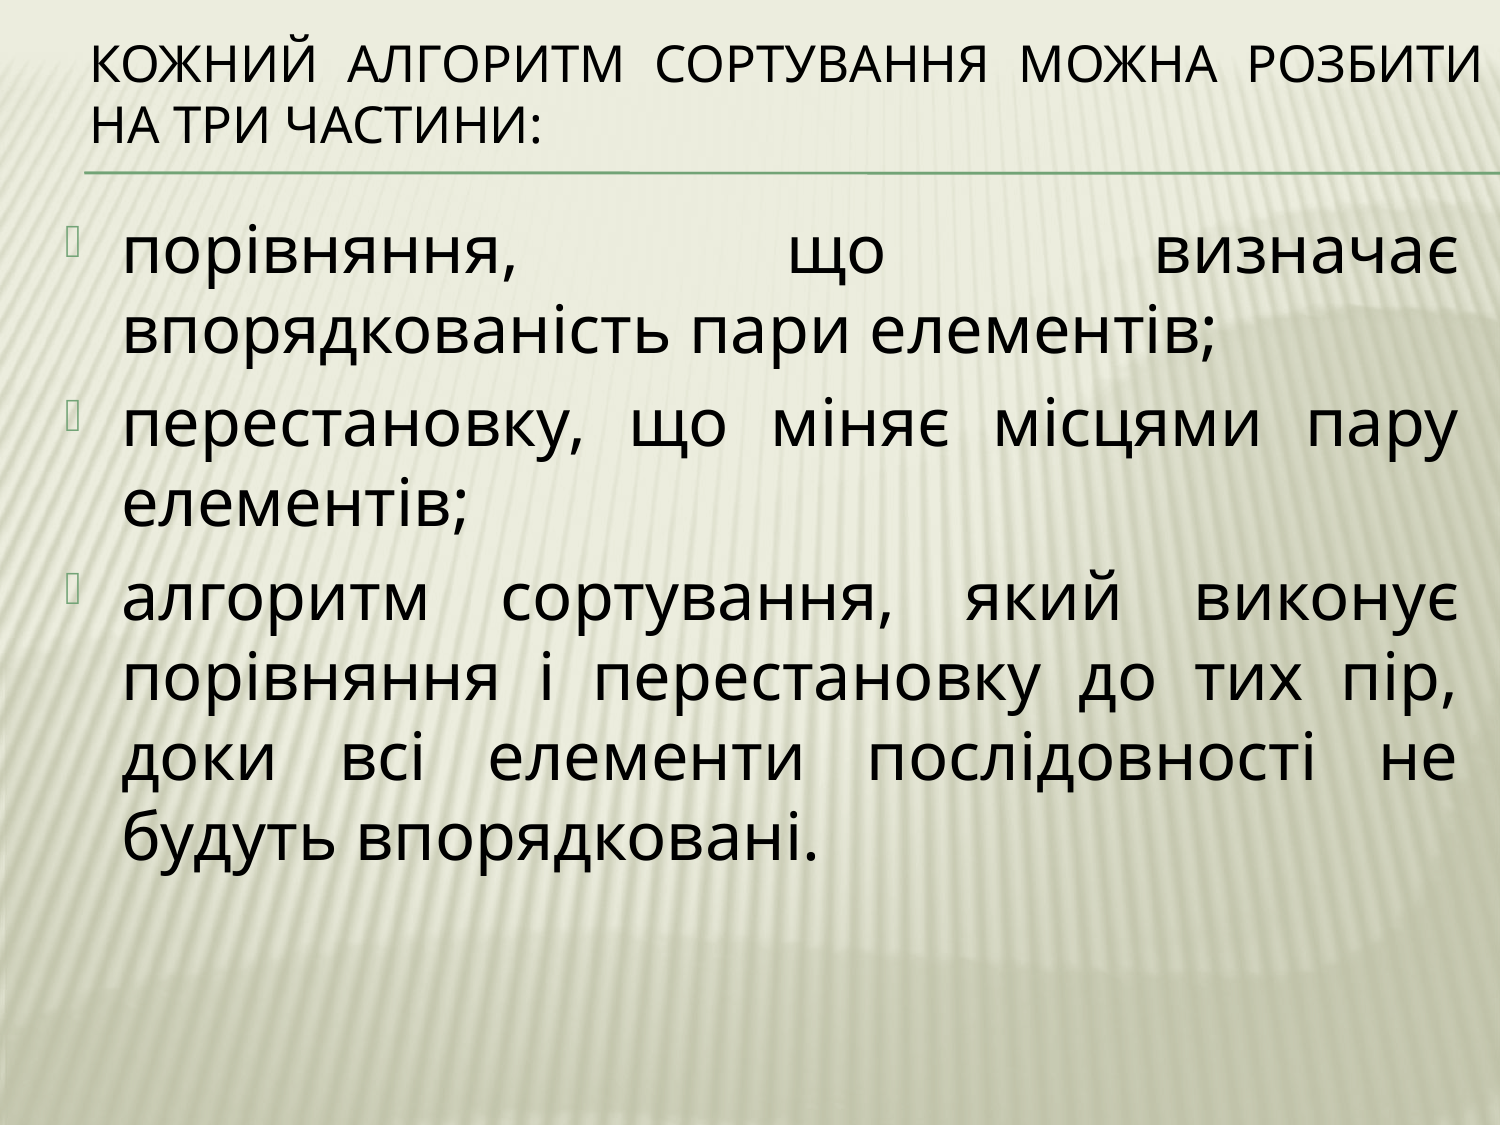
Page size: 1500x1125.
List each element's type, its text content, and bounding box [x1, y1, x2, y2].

list порівняння, що визначає впорядкованість пари елементів; перестановку, що міняє місцями пару елементів; алгоритм сортування, який виконує порівняння і перестановку до тих пір, доки всі елементи послідовності не будуть впорядковані. [50, 199, 1475, 1043]
title кожний алгоритм сортування можна розбити на три частини: [75, 23, 1500, 161]
